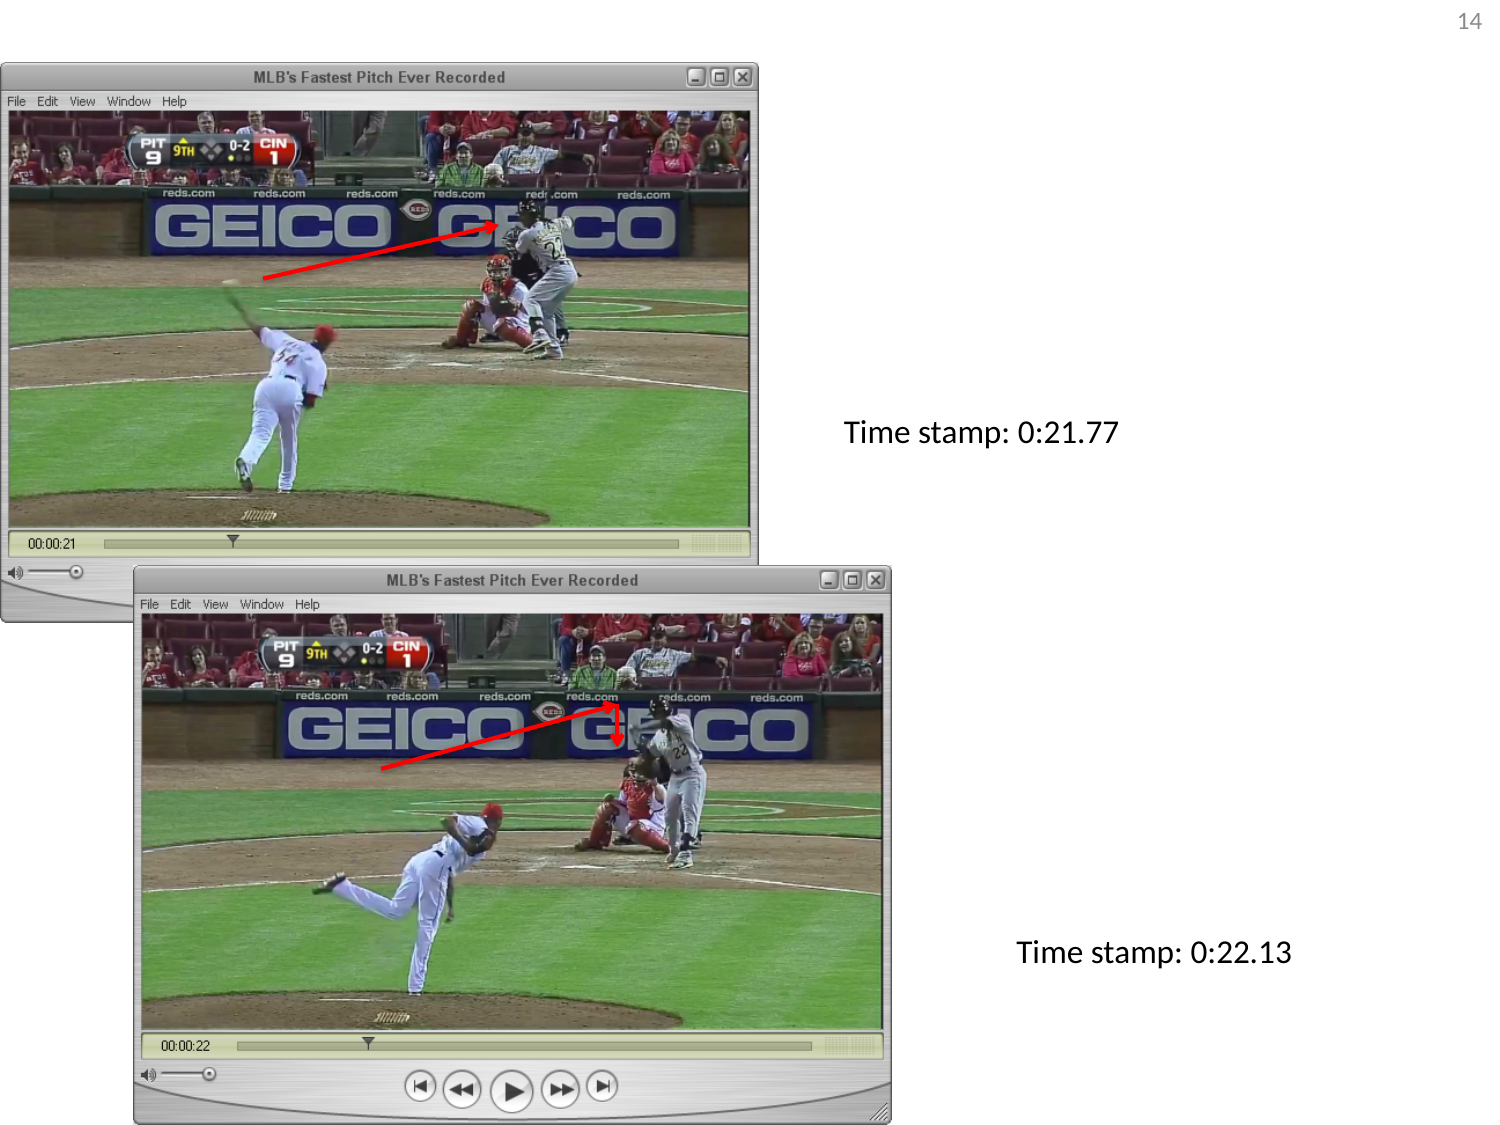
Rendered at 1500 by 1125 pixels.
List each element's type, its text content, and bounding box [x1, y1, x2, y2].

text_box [262, 224, 500, 279]
text_box Time stamp: 0:22.13 [1001, 922, 1308, 978]
picture [0, 62, 892, 1125]
text_box Time stamp: 0:21.77 [829, 403, 1135, 458]
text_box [380, 704, 618, 770]
slide_number 104 [1299, 3, 1498, 36]
